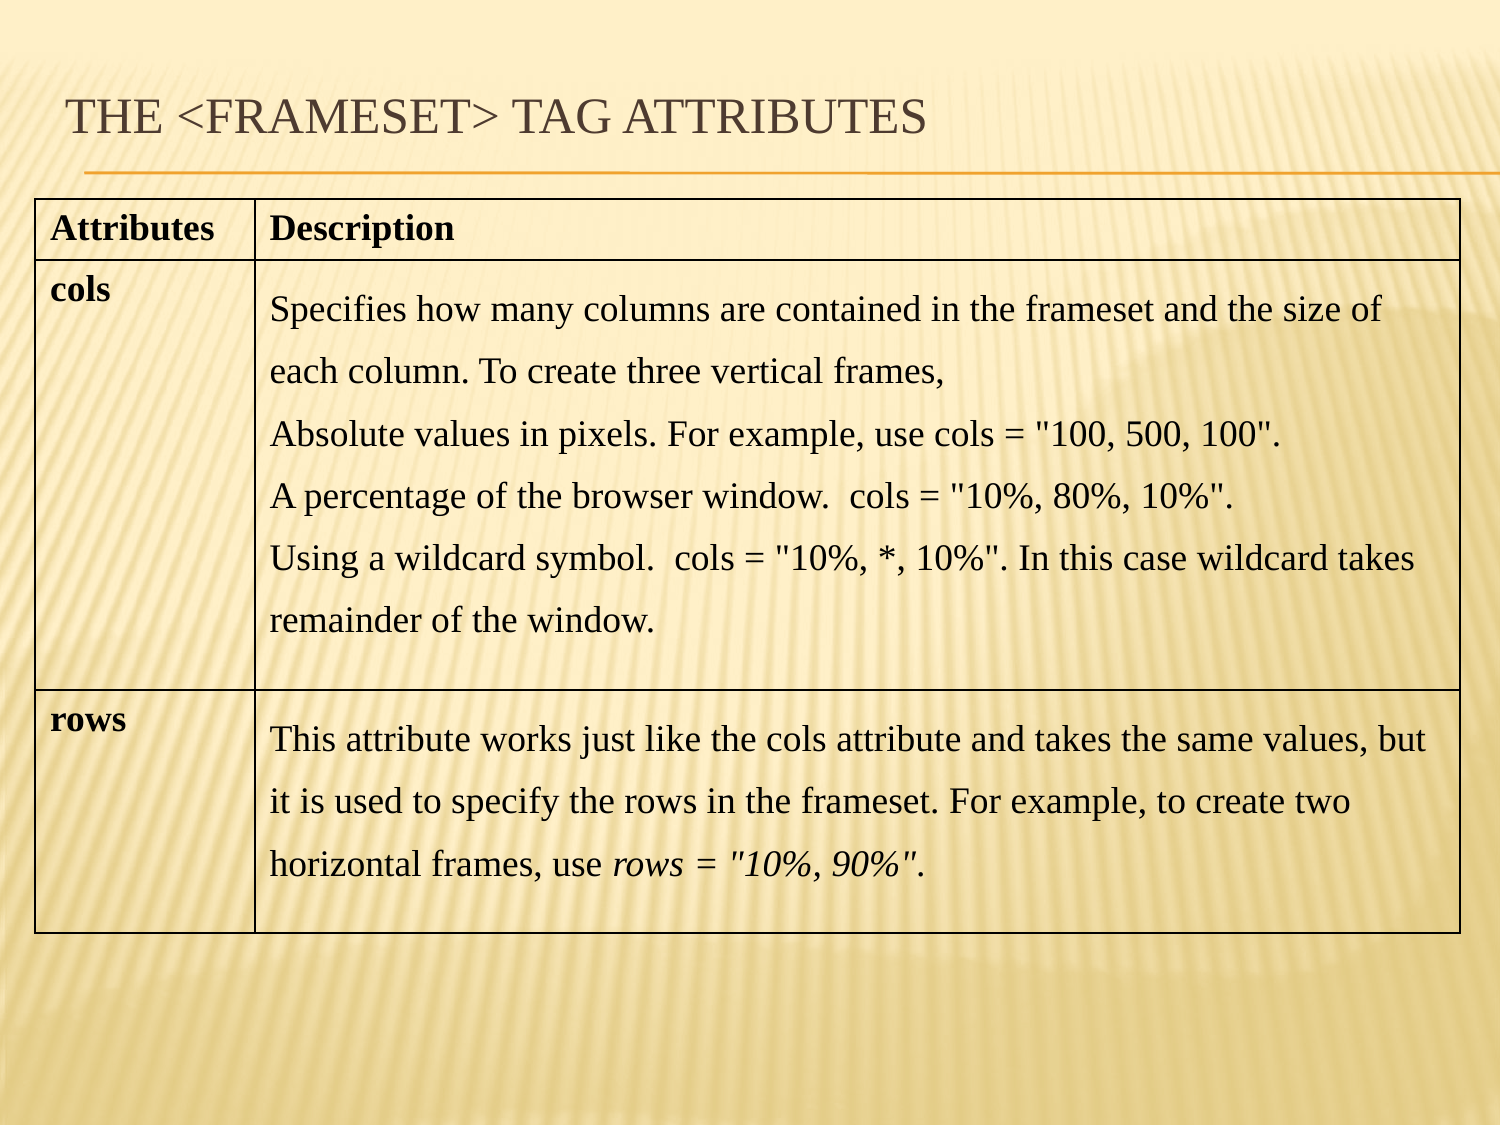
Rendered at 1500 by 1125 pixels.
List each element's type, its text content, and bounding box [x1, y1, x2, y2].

table_header Description [256, 200, 1459, 259]
table_cell This attribute works just like the cols attribute and takes the same values, but it is used to specify the rows in the frameset. For example, to create two horizontal frames, use rows = "10%, 90%". [256, 691, 1459, 932]
title The <frameset> Tag Attributes [50, 75, 1475, 213]
table_header Attributes [36, 200, 254, 259]
table_cell cols [36, 261, 254, 689]
table_cell rows [36, 691, 254, 932]
table_cell Specifies how many columns are contained in the frameset and the size of each column. To create three vertical frames, Absolute values in pixels. For example, use cols = "100, 500, 100". A percentage of the browser window. cols = "10%, 80%, 10%". Using a wildcard symbol. cols = "10%, *, 10%". In this case wildcard takes remainder of the window. [256, 261, 1459, 689]
